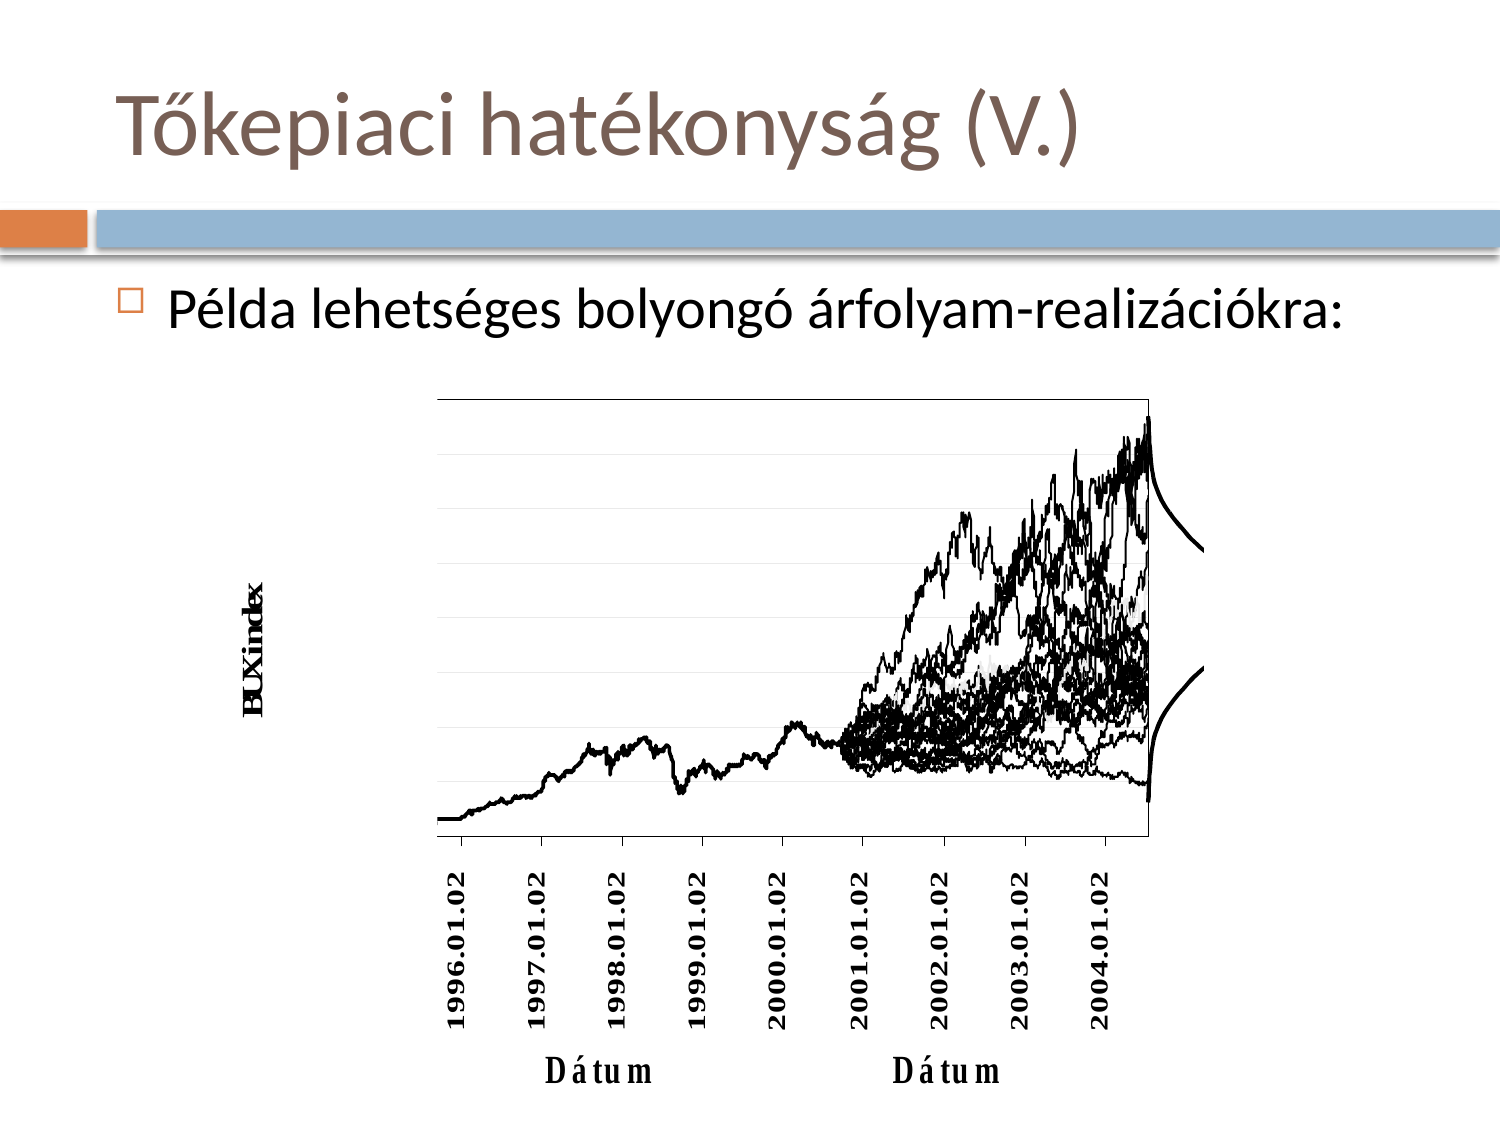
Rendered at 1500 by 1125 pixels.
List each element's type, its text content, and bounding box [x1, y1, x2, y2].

list Példa lehetséges bolyongó árfolyam-realizációkra: [100, 262, 1438, 1000]
title Tőkepiaci hatékonyság (V.) [100, 37, 1438, 200]
picture [197, 337, 1250, 1103]
